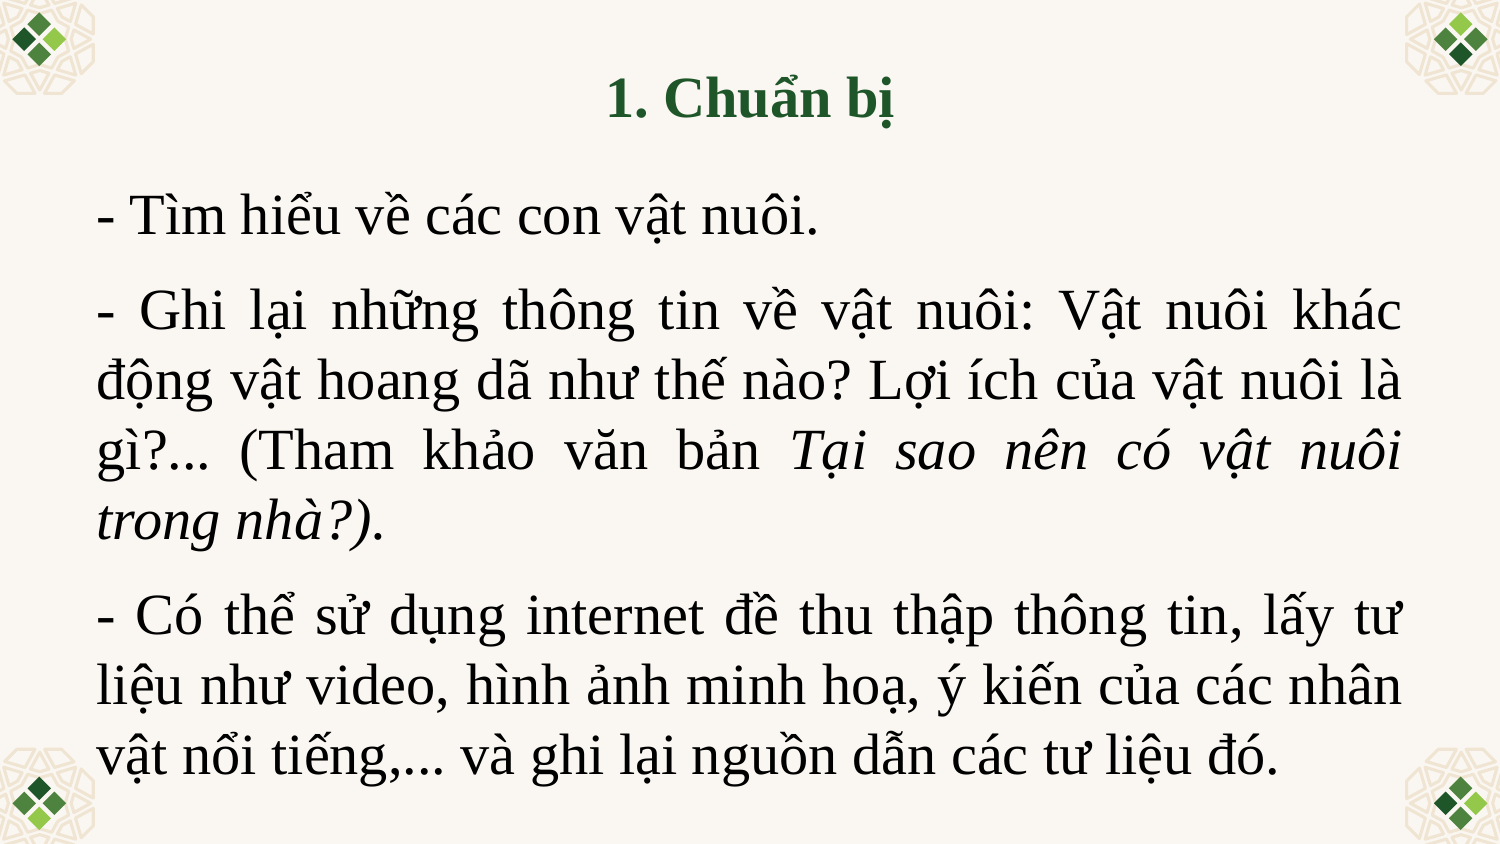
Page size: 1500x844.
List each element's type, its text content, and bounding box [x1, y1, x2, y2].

title 1. Chuẩn bị [117, 44, 1383, 138]
text_box - Tìm hiểu về các con vật nuôi. - Ghi lại những thông tin về vật nuôi: Vật nuôi khác động vật hoang dã như thế nào? Lợi ích của vật nuôi là gì?... (Tham khảo văn bản Tại sao nên có vật nuôi trong nhà?). - Có thể sử dụng internet đề thu thập thông tin, lấy tư liệu như video, hình ảnh minh hoạ, ý kiến của các nhân vật nổi tiếng,... và ghi lại nguồn dẫn các tư liệu đó. [81, 168, 1419, 794]
